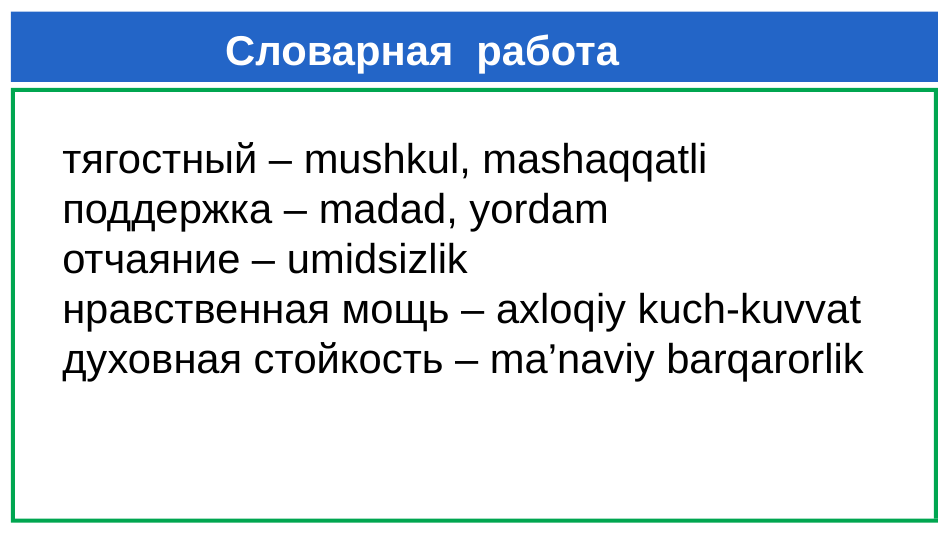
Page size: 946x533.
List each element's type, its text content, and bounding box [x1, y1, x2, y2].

text_box тягостный – mushkul, mashaqqatli поддержка – madad, yordam отчаяние – umidsizlik нравственная мощь – axloqiy kuch-kuvvat духовная стойкость – ma’naviy barqarorlik [47, 124, 910, 390]
text_box Словарная работа [210, 16, 698, 81]
